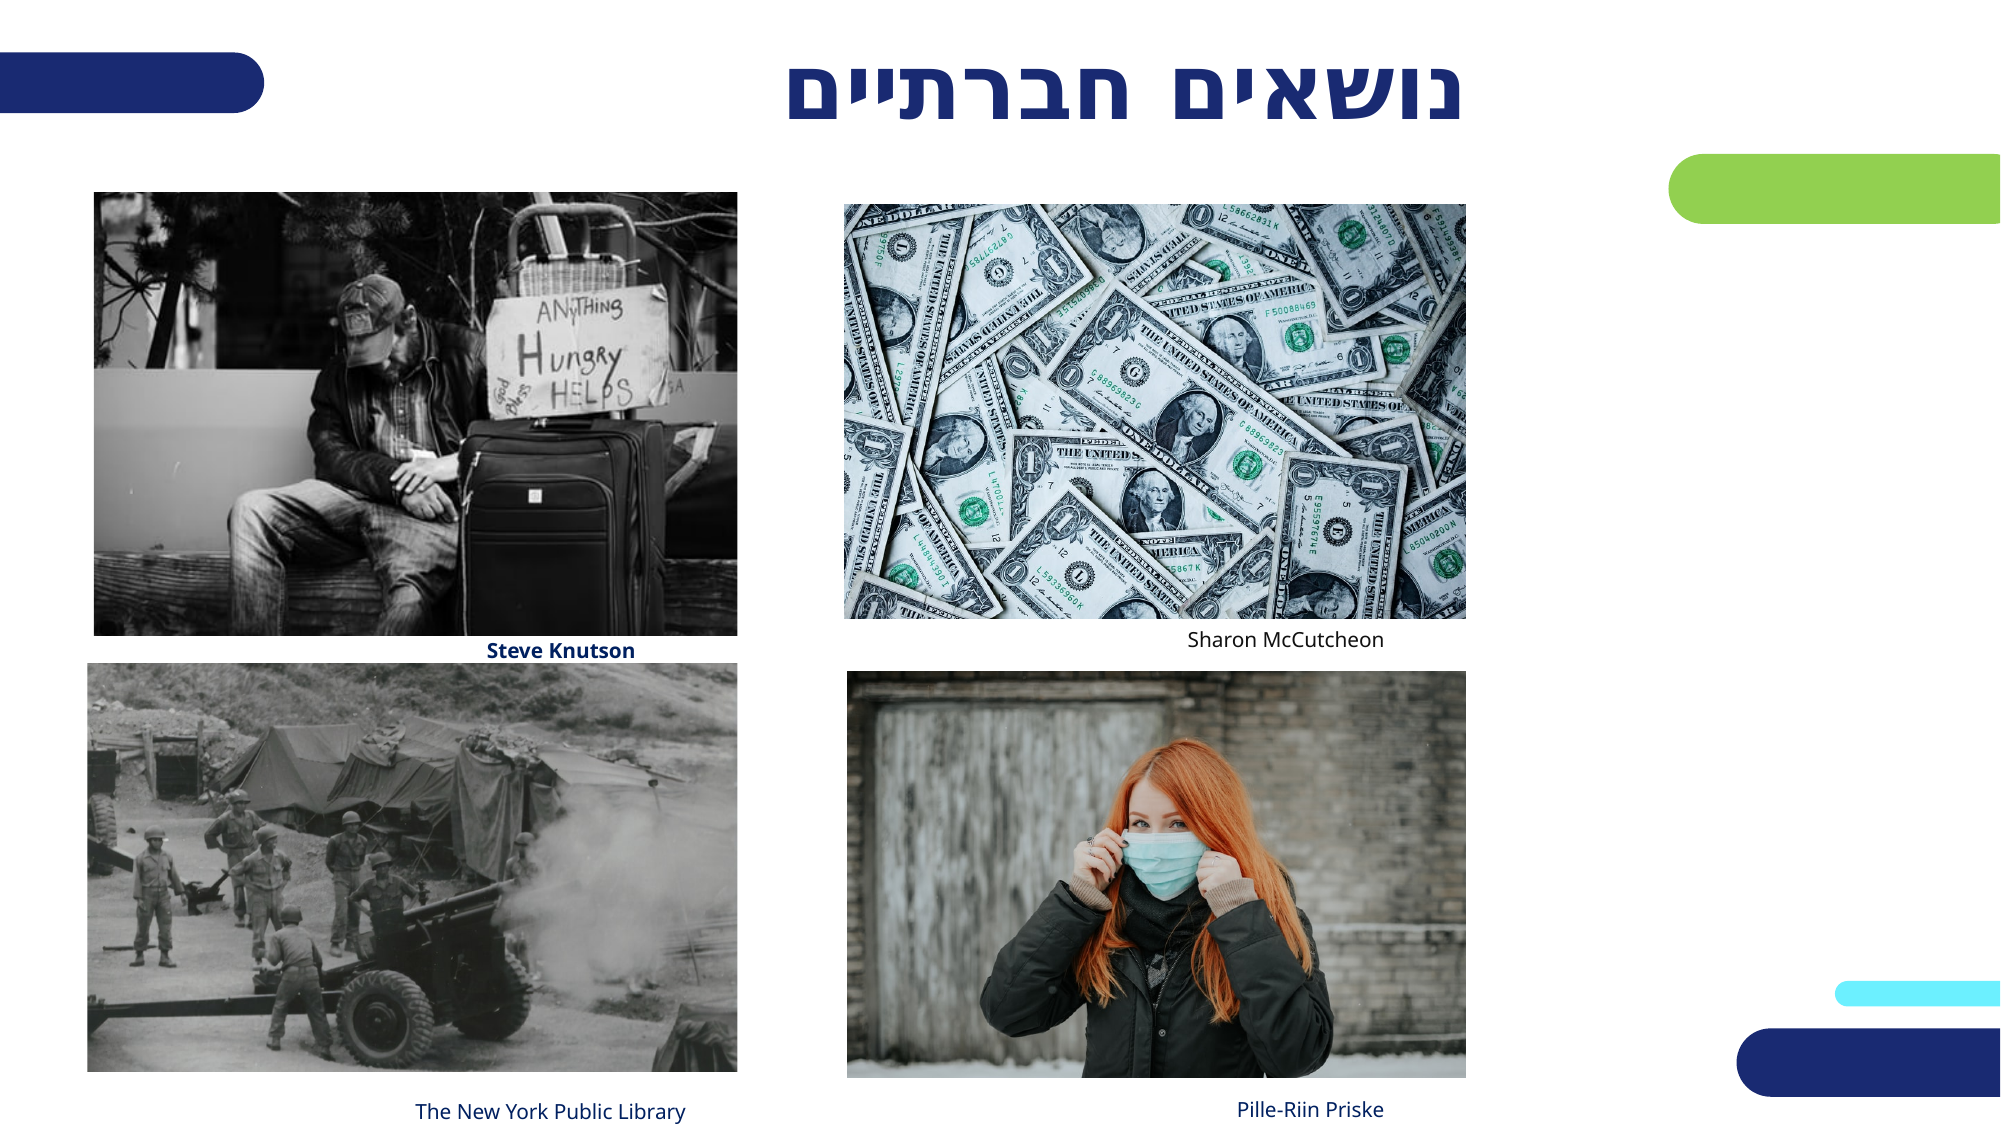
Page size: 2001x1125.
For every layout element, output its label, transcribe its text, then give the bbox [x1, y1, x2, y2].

title נושאים חברתיים [284, 30, 1966, 136]
picture [844, 204, 1467, 620]
text_box Sharon McCutcheon [847, 628, 1400, 659]
picture [847, 671, 1467, 1078]
text_box Steve Knutson [94, 643, 651, 661]
text_box Pille-Riin Priske [1135, 1089, 1400, 1125]
picture [87, 662, 738, 1072]
picture [93, 191, 738, 636]
text_box The New York Public Library [25, 1091, 701, 1125]
